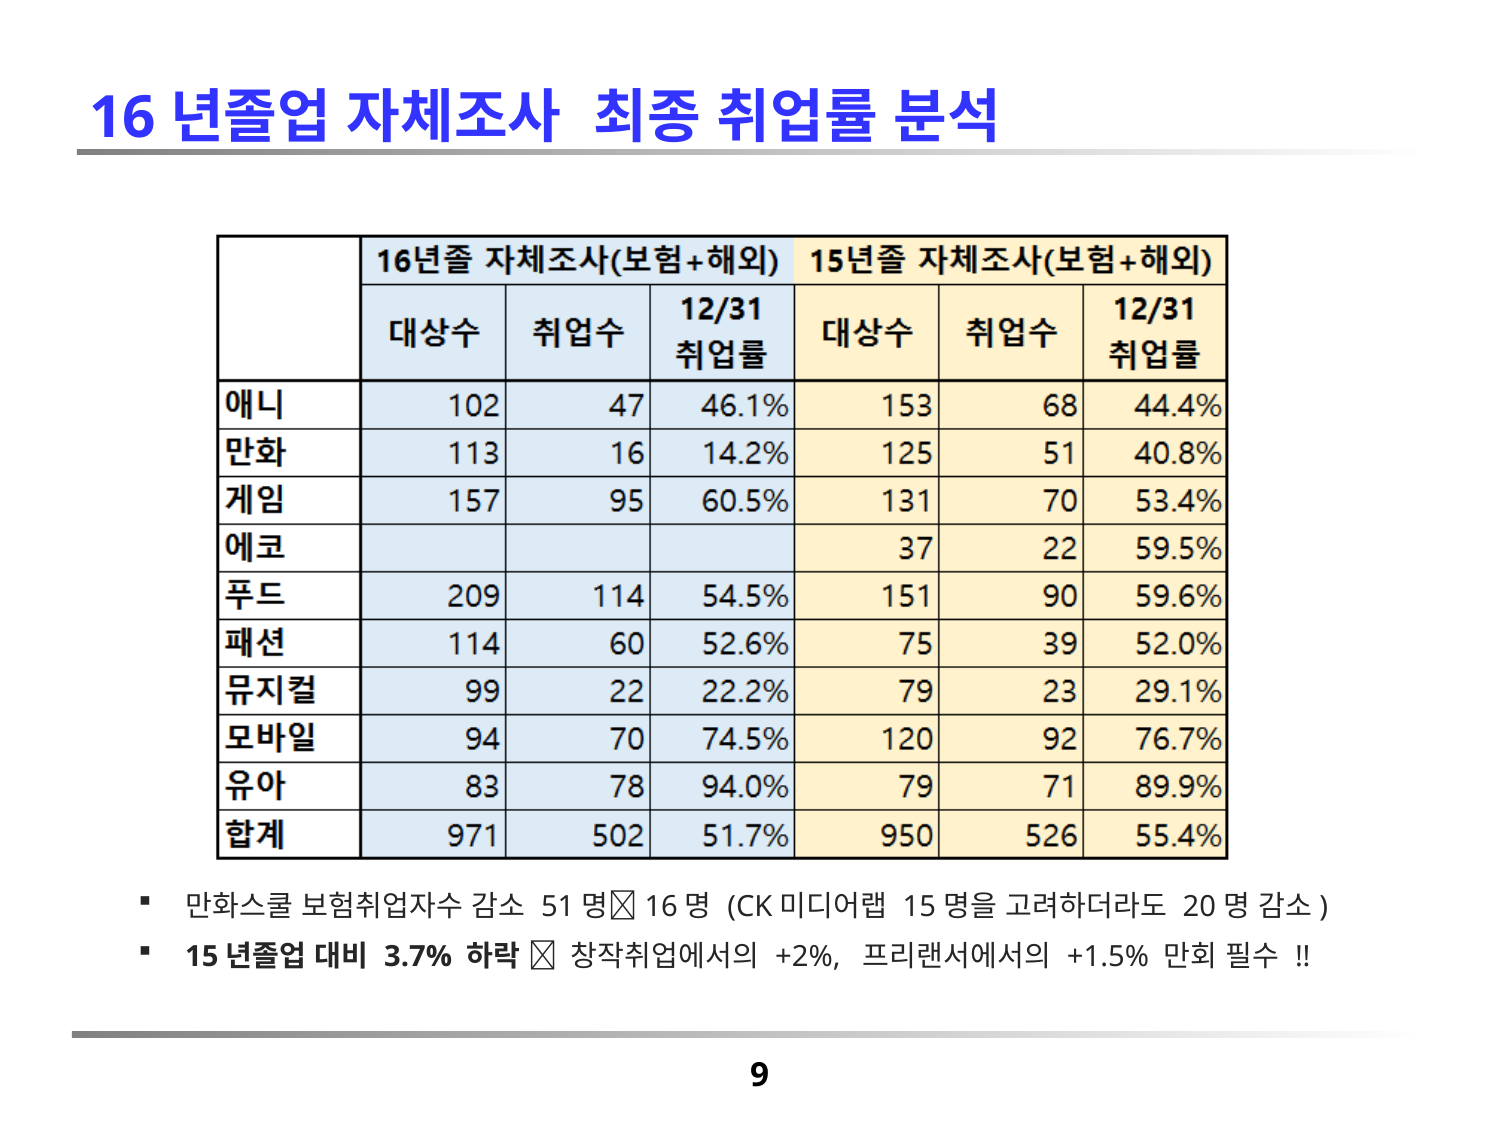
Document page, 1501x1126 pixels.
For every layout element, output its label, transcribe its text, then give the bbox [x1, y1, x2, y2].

text_box 16년졸업 자체조사 최종 취업률 분석 [74, 72, 1426, 147]
text_box 만화스쿨 보험취업자수 감소 51명16명 (CK미디어랩 15명을 고려하더라도 20명 감소) 15년졸업 대비 3.7% 하락  창작취업에서의 +2%, 프리랜서에서의 +1.5% 만회 필수 !! [123, 880, 1440, 980]
picture [212, 229, 1236, 864]
slide_number 9 [584, 1046, 935, 1090]
